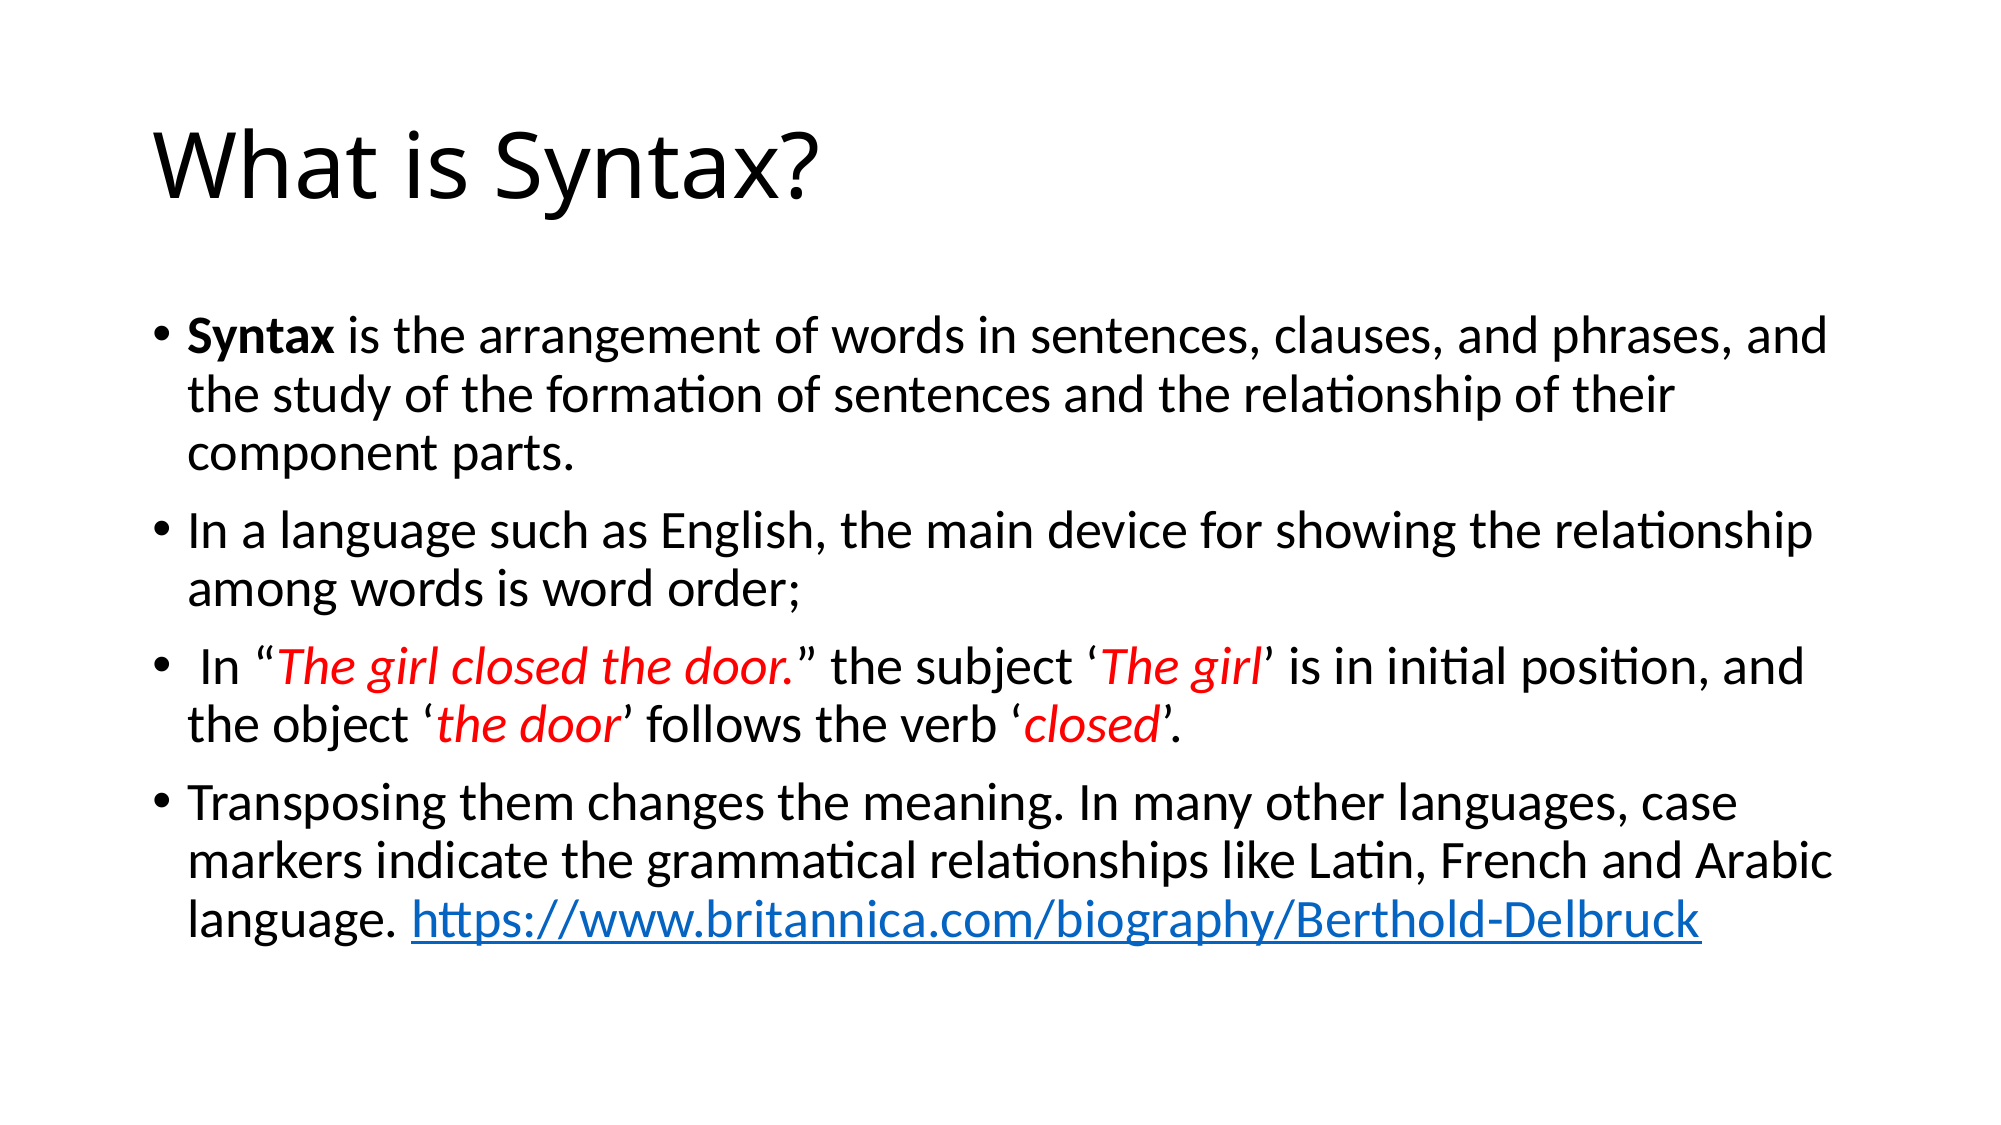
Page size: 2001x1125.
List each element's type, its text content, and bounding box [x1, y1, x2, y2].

title What is Syntax? [137, 59, 1863, 278]
list Syntax is the arrangement of words in sentences, clauses, and phrases, and the study of the formation of sentences and the relationship of their component parts. In a language such as English, the main device for showing the relationship among words is word order; In “The girl closed the door.” the subject ‘The girl’ is in initial position, and the object ‘the door’ follows the verb ‘closed’. Transposing them changes the meaning. In many other languages, case markers indicate the grammatical relationships like Latin, French and Arabic language. https://www.britannica.com/biography/Berthold-Delbruck [137, 299, 1863, 1014]
